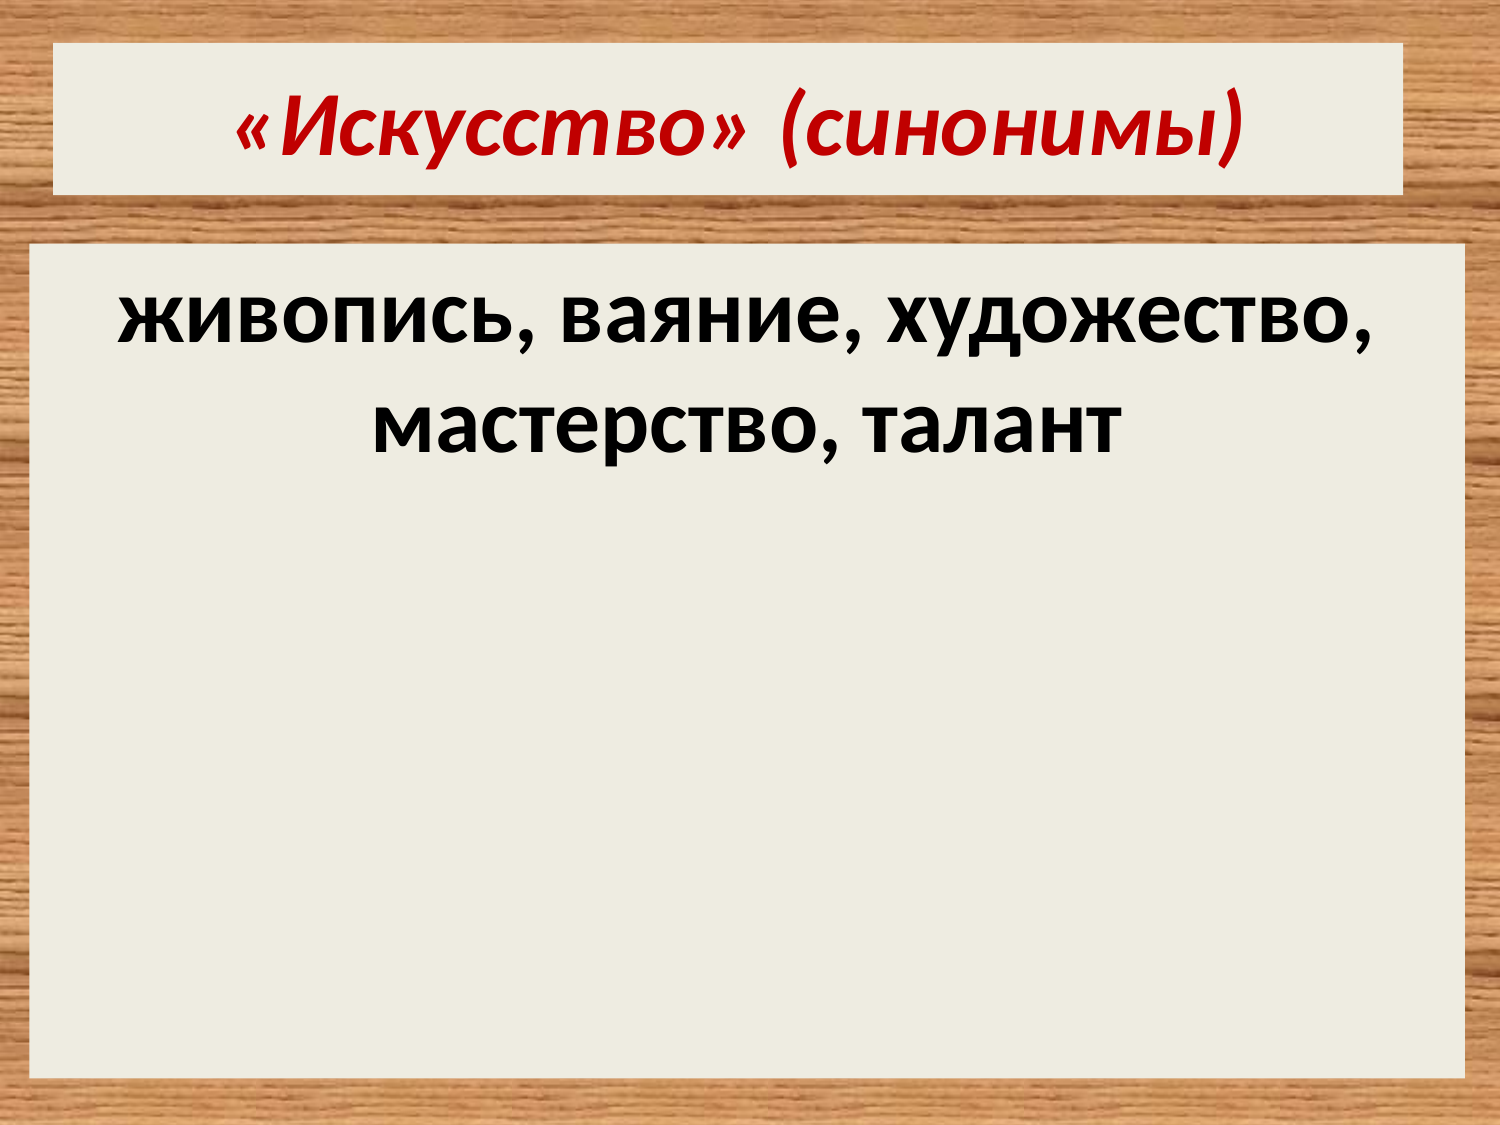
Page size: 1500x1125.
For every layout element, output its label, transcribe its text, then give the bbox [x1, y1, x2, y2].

list живопись, ваяние, художество, мастерство, талант [29, 243, 1465, 1079]
picture [0, 0, 1500, 1125]
title «Искусство» (синонимы) [53, 42, 1404, 196]
